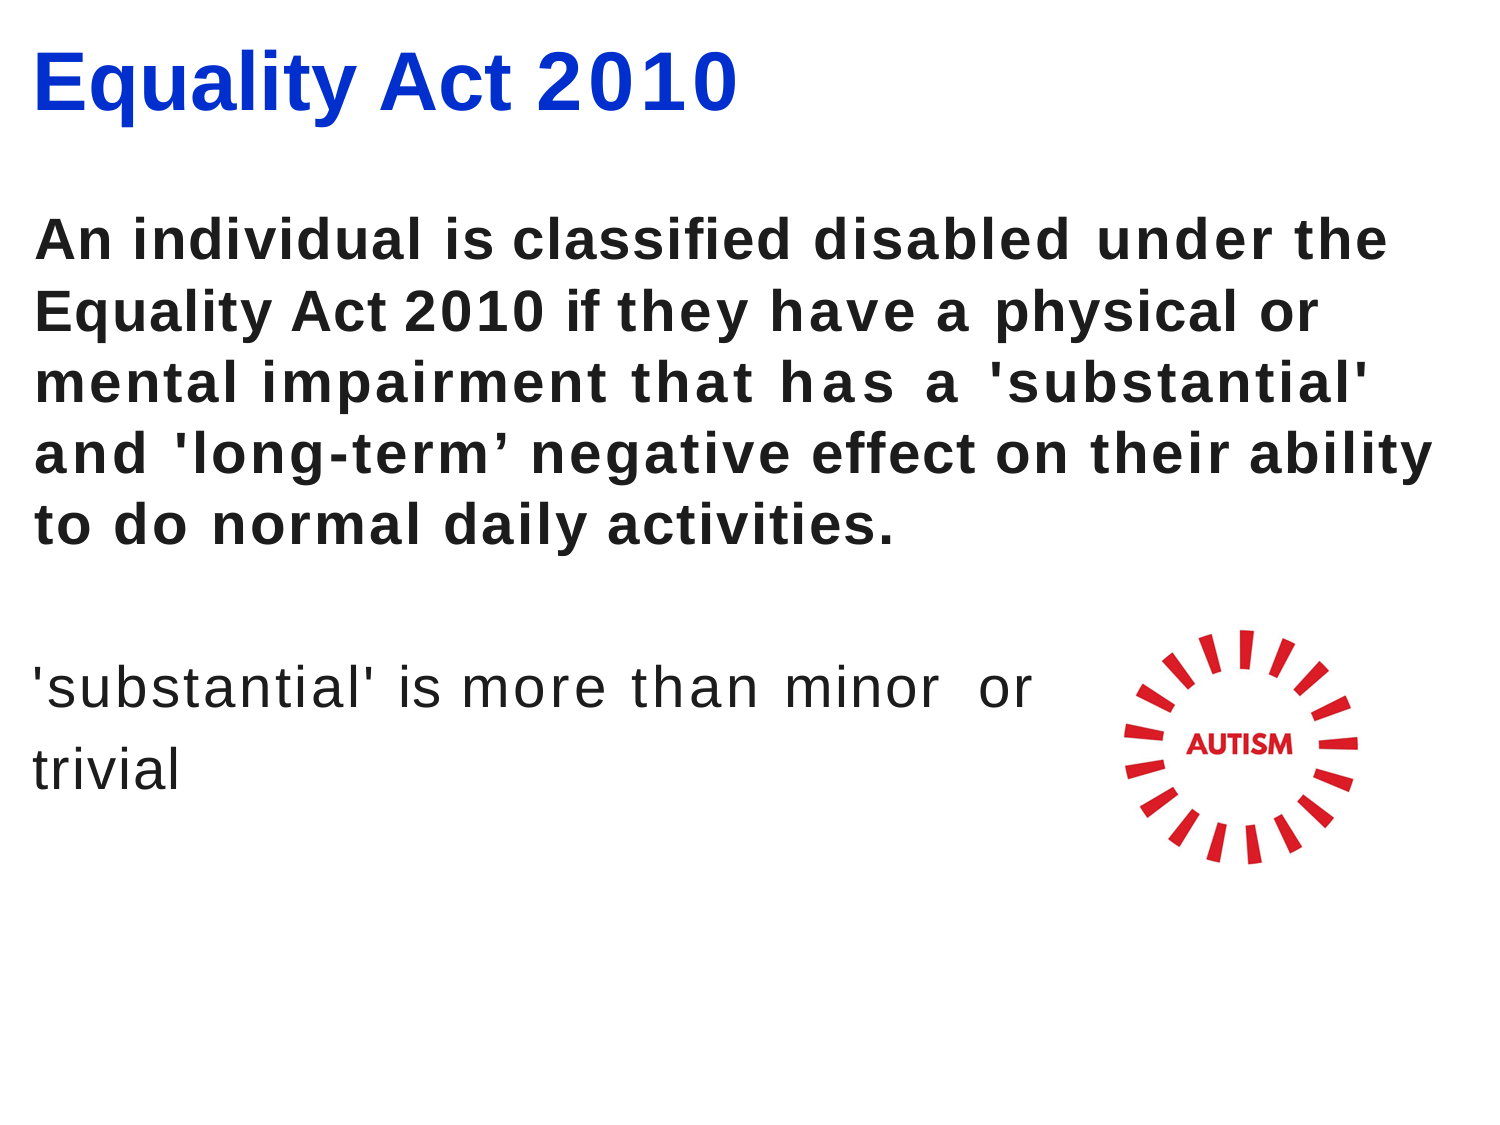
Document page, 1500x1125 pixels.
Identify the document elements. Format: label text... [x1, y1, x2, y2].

picture [1104, 621, 1371, 874]
list Equality Act 2010 An individual is classified disabled under the Equality Act 2010 if they have a physical or mental impairment that has a 'substantial' and 'long-term’ negative effect on their ability to do normal daily activities. 'substantial' is more than minor or trivial [17, 19, 1471, 980]
